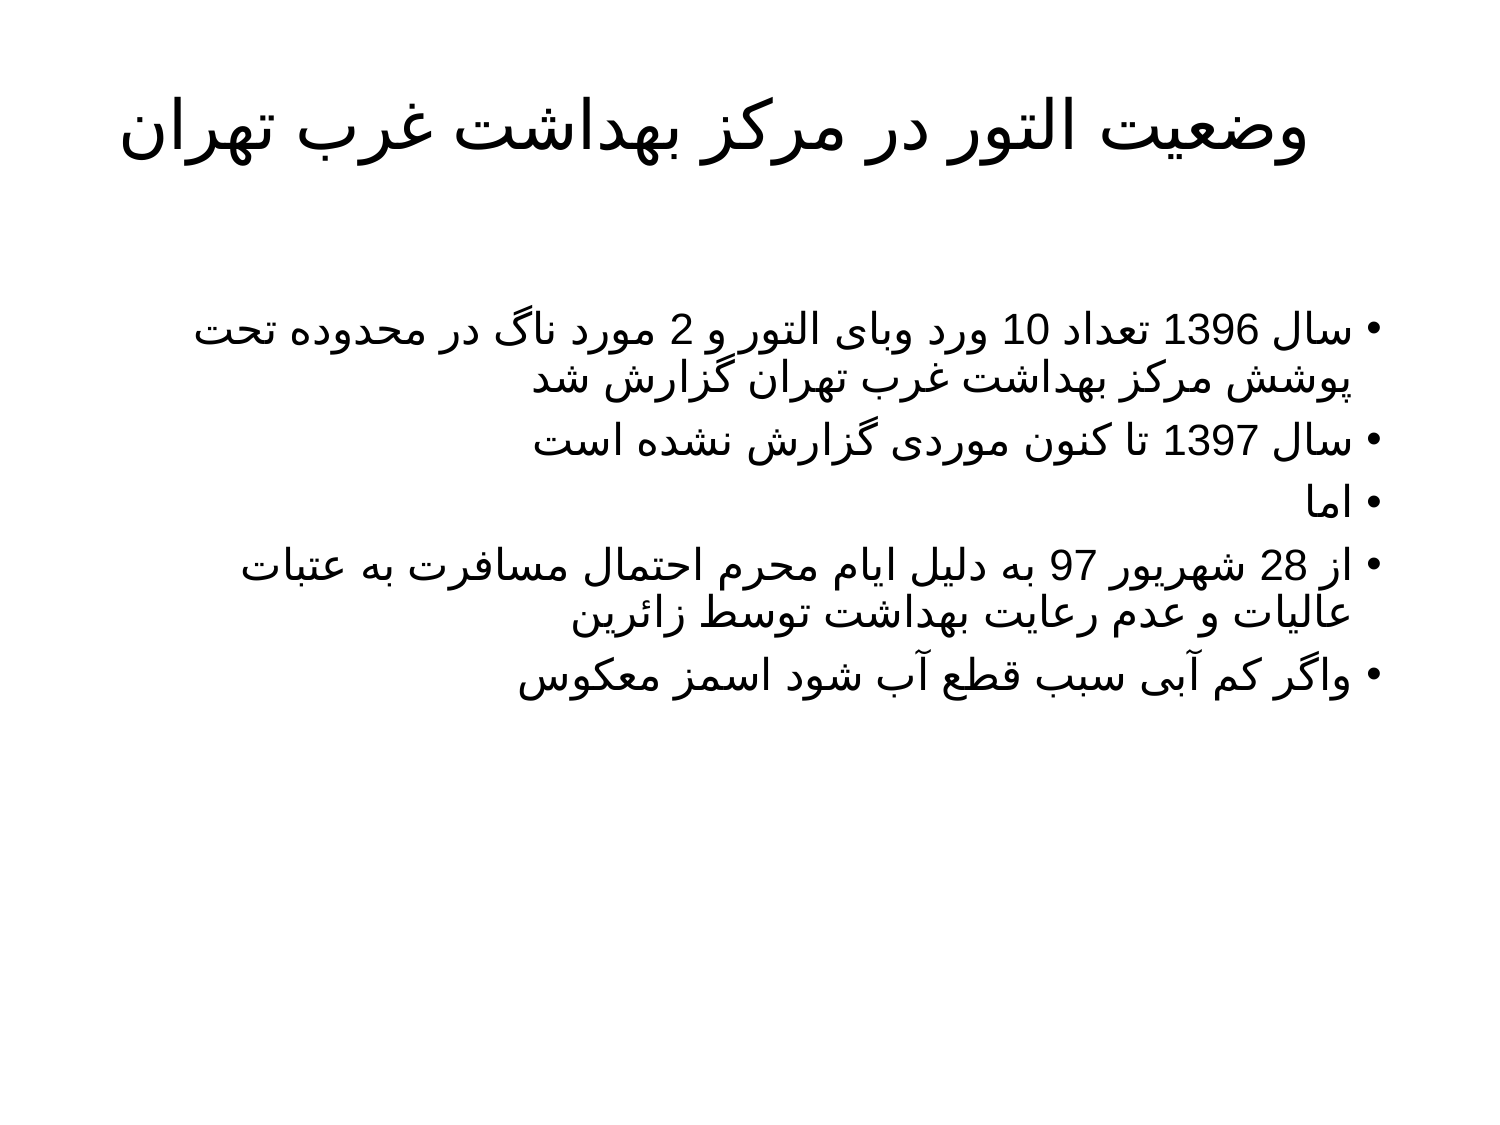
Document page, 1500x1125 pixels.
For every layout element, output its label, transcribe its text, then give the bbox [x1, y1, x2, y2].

list سال 1396 تعداد 10 ورد وبای التور و 2 مورد ناگ در محدوده تحت پوشش مرکز بهداشت غرب تهران گزارش شد سال 1397 تا کنون موردی گزارش نشده است اما از 28 شهریور 97 به دلیل ایام محرم احتمال مسافرت به عتبات عالیات و عدم رعایت بهداشت توسط زائرین واگر کم آبی سبب قطع آب شود اسمز معکوس [103, 299, 1397, 1014]
title وضعیت التور در مرکز بهداشت غرب تهران [103, 59, 1397, 278]
